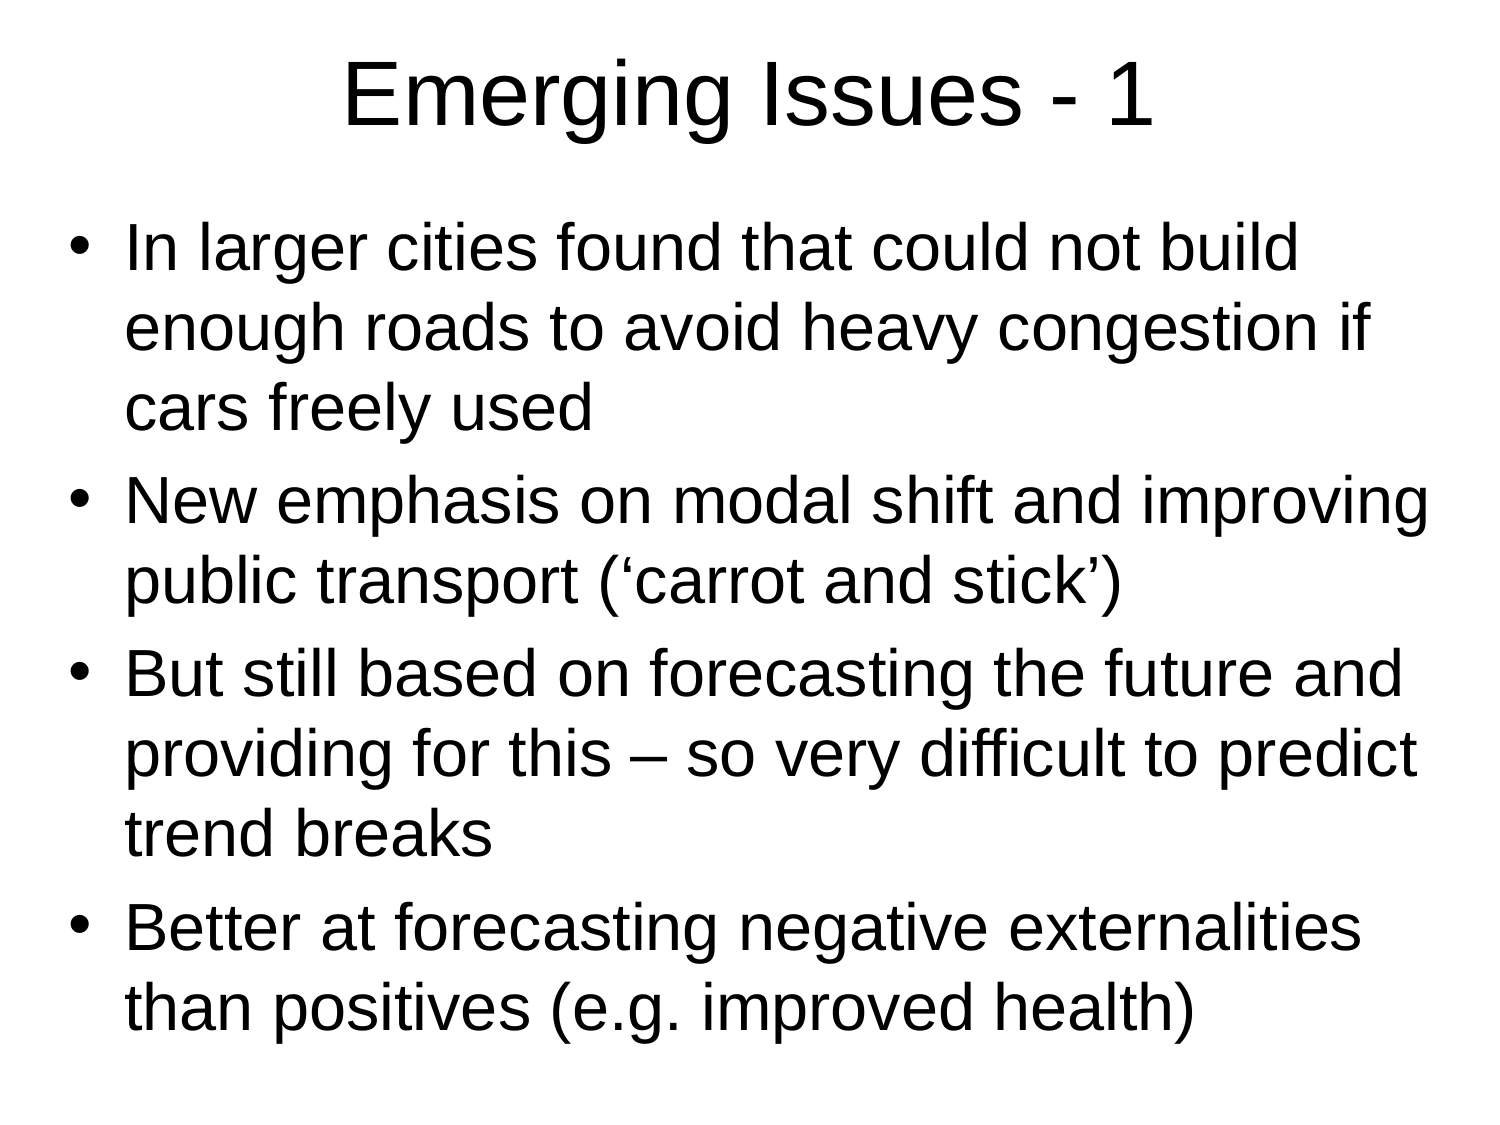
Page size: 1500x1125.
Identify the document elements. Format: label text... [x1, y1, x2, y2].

title Emerging Issues - 1 [74, 0, 1426, 184]
list In larger cities found that could not build enough roads to avoid heavy congestion if cars freely used New emphasis on modal shift and improving public transport (‘carrot and stick’) But still based on forecasting the future and providing for this – so very difficult to predict trend breaks Better at forecasting negative externalities than positives (e.g. improved health) [52, 196, 1448, 939]
